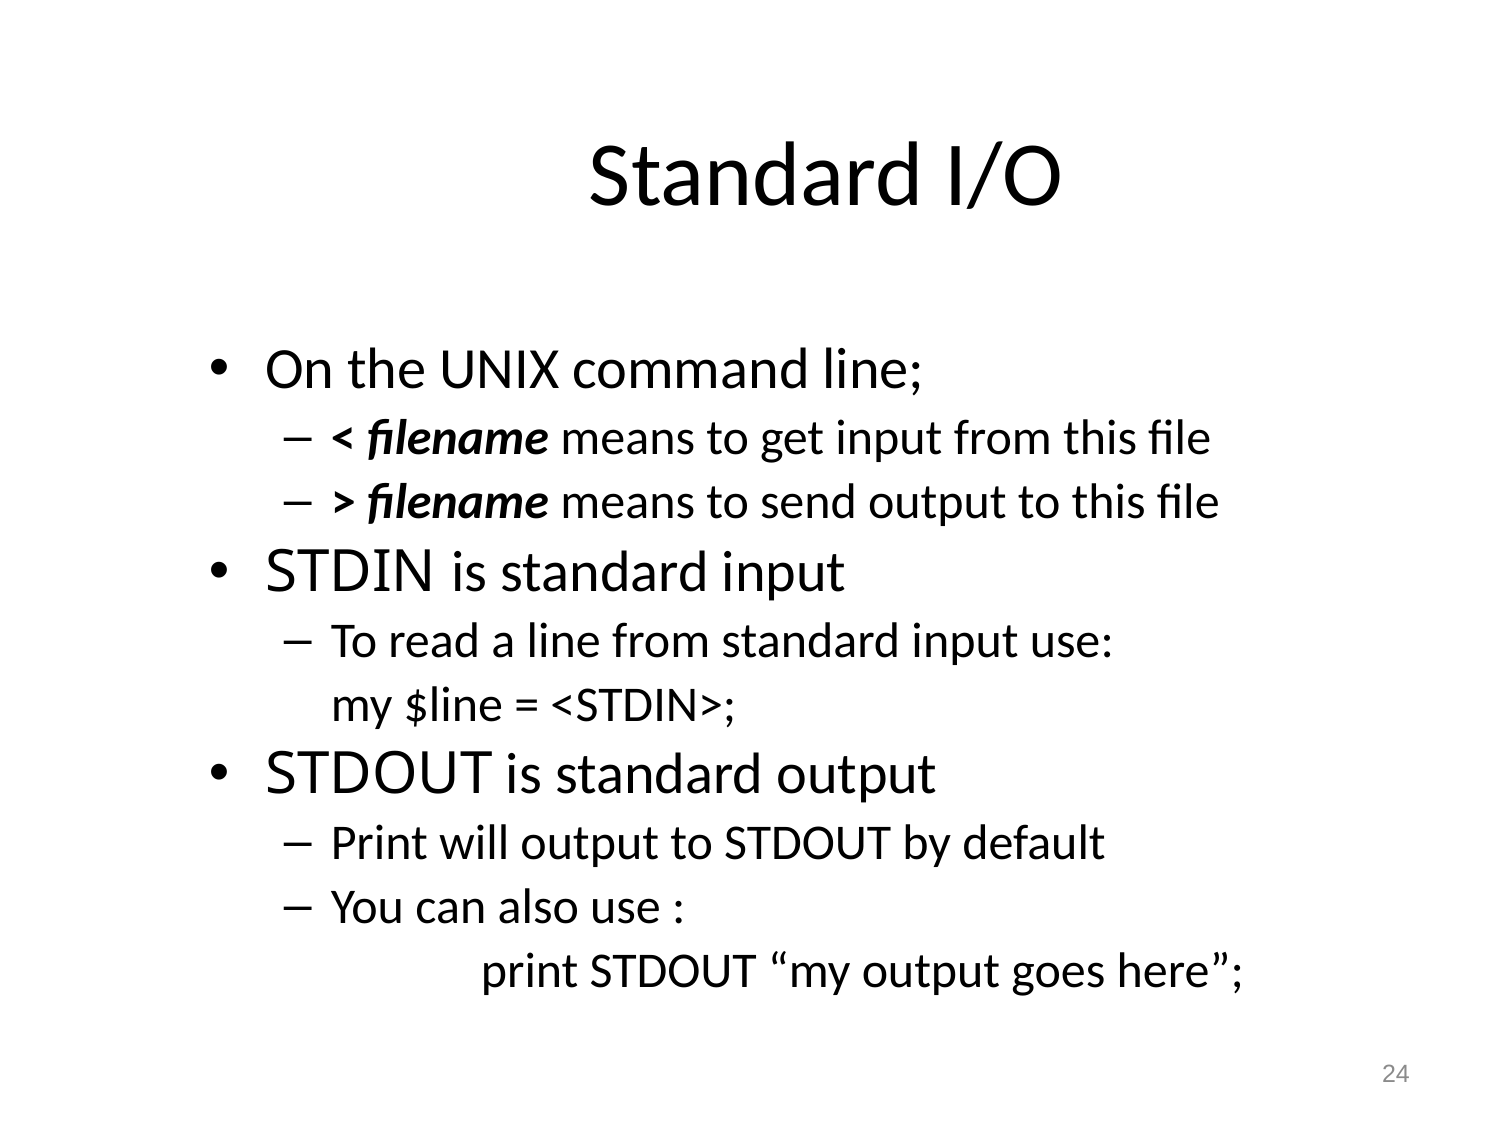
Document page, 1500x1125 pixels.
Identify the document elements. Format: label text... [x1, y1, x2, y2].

title Standard I/O [187, 75, 1466, 263]
list On the UNIX command line; < filename means to get input from this file > filename means to send output to this file STDIN is standard input To read a line from standard input use: my $line = <STDIN>; STDOUT is standard output Print will output to STDOUT by default You can also use : print STDOUT “my output goes here”; [193, 331, 1469, 1063]
slide_number 24 [1074, 1063, 1425, 1103]
